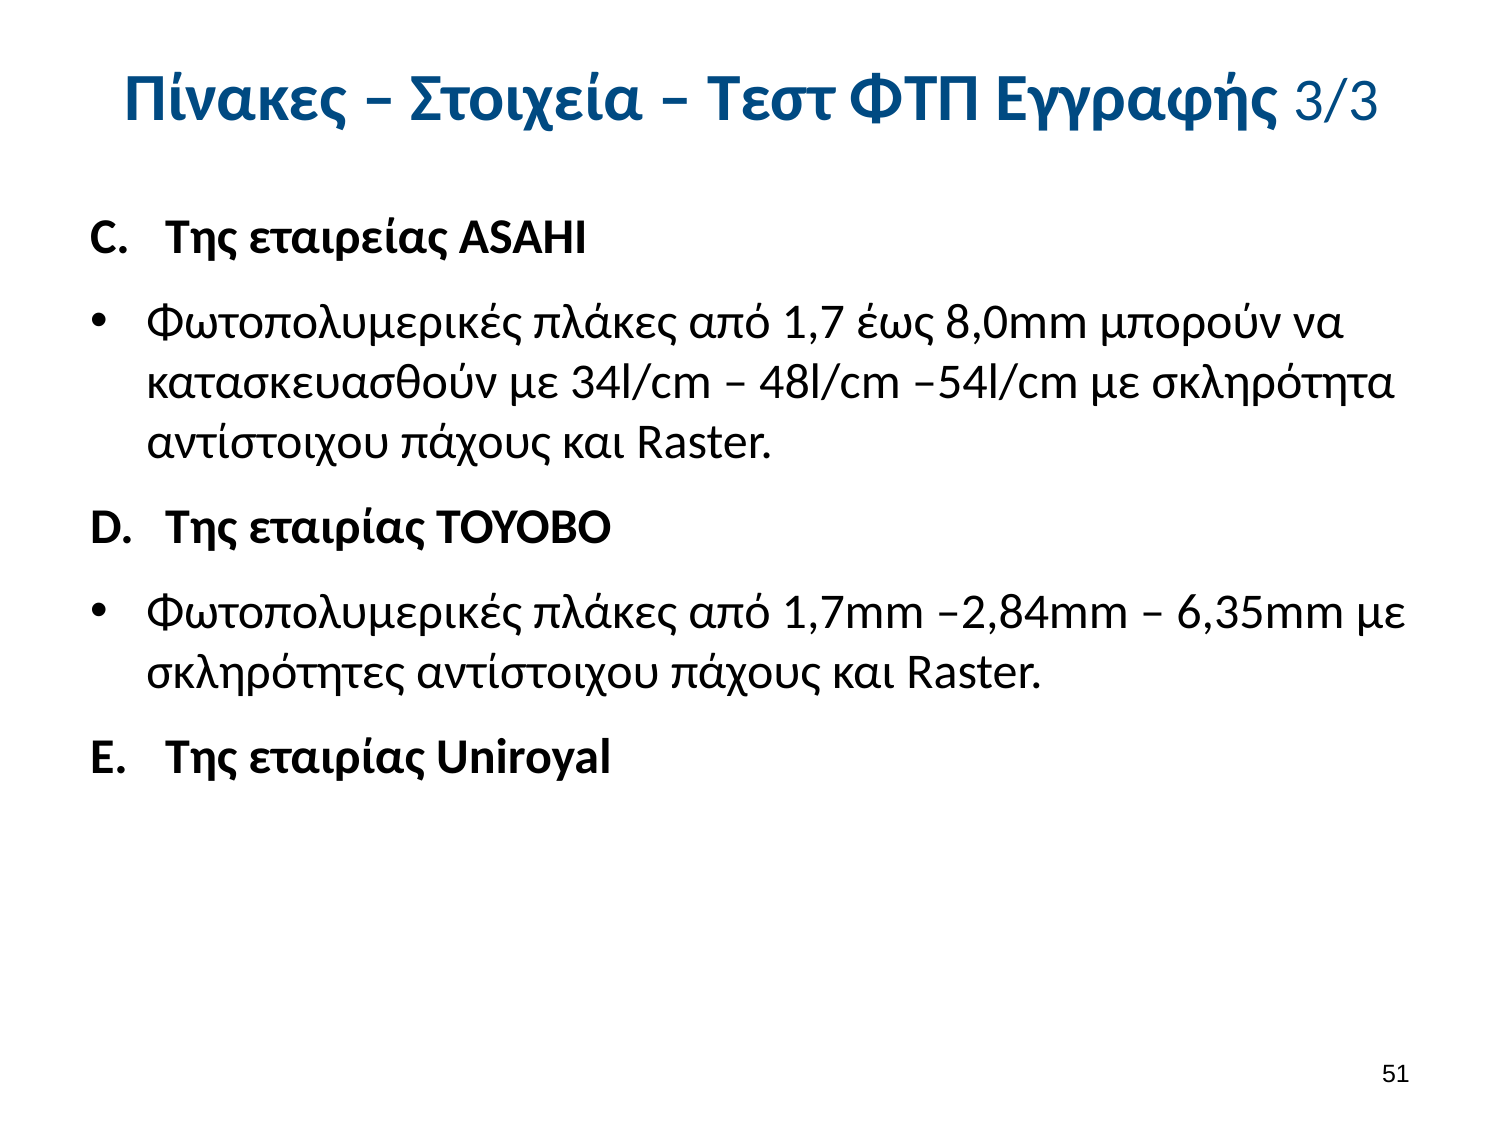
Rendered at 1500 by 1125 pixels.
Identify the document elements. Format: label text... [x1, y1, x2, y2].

list Της εταιρείας ASAHI Φωτοπολυμερικές πλάκες από 1,7 έως 8,0mm μπορούν να κατασκευασθούν με 34l/cm – 48l/cm –54l/cm με σκληρότητα αντίστοιχου πάχους και Raster. Της εταιρίας TOYOBO Φωτοπολυμερικές πλάκες από 1,7mm –2,84mm – 6,35mm με σκληρότητες αντίστοιχου πάχους και Raster. Της εταιρίας Uniroyal [75, 196, 1425, 1024]
slide_number 50 [1074, 1042, 1425, 1103]
title Πίνακες – Στοιχεία – Τεστ ΦΤΠ Εγγραφής 3/3 [76, 19, 1427, 169]
